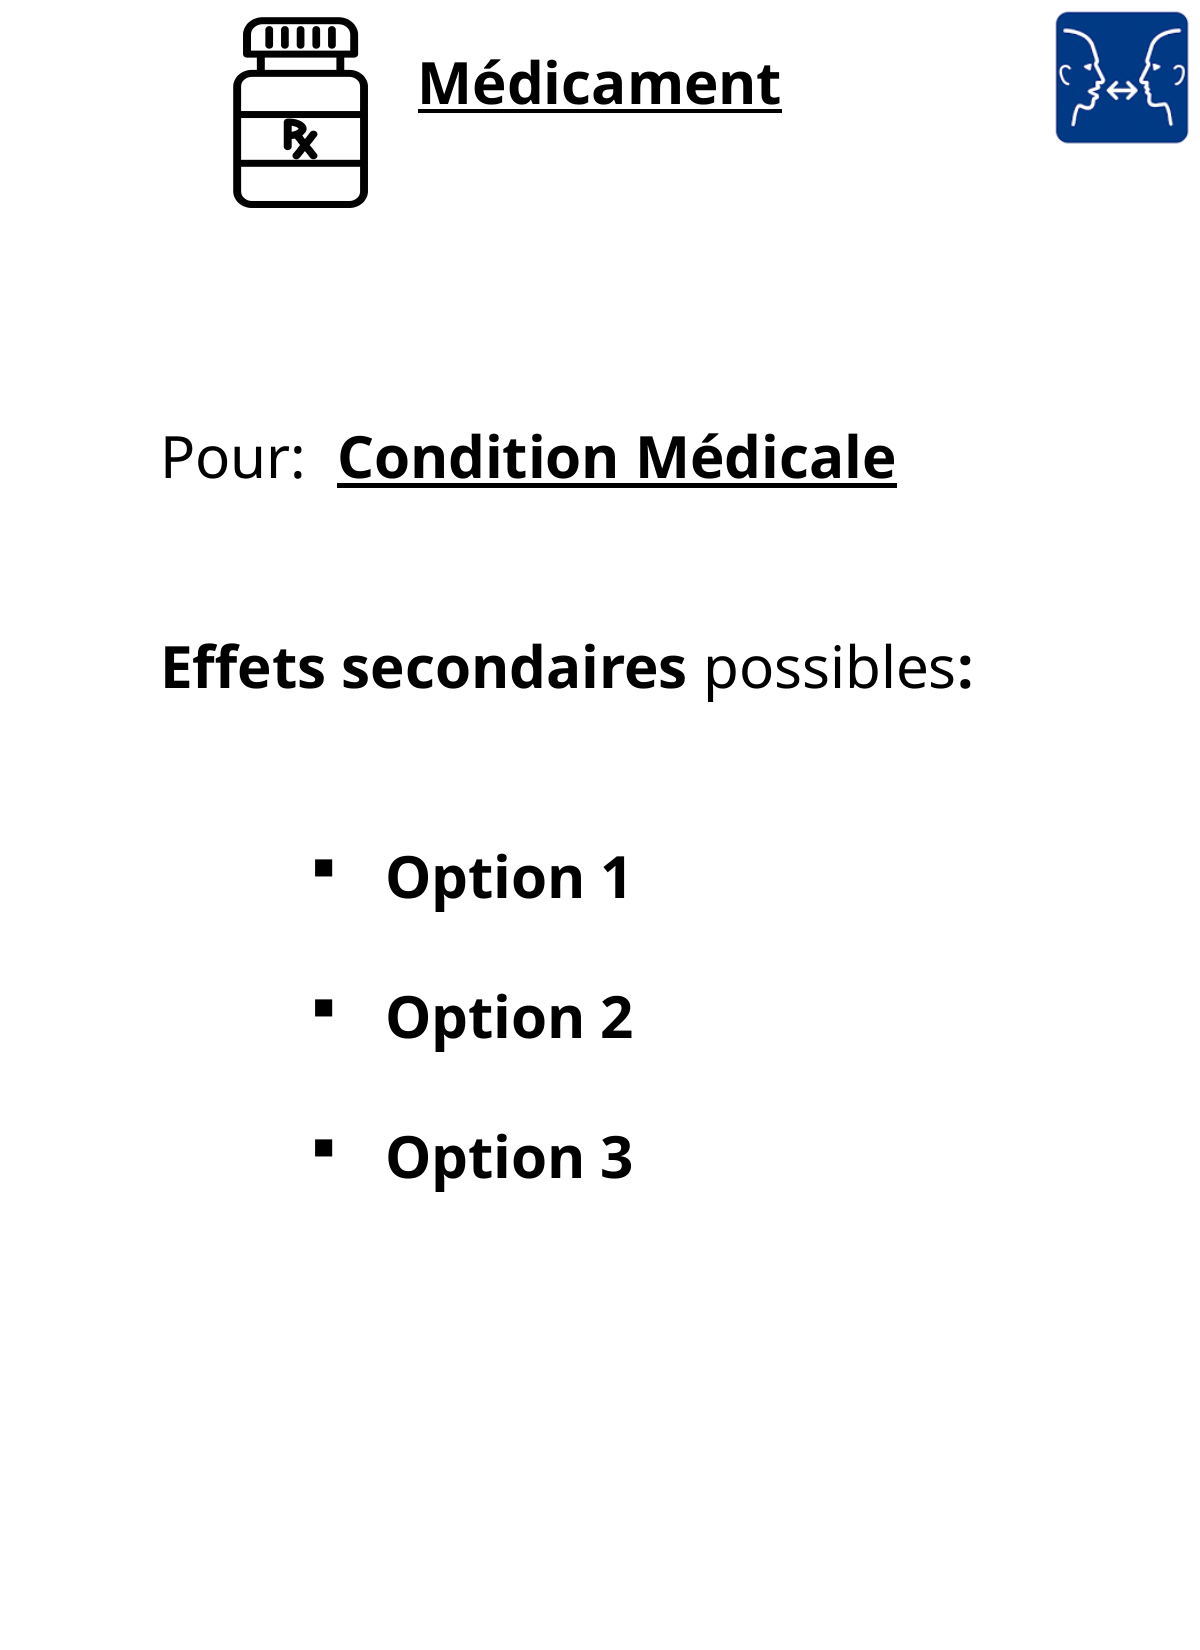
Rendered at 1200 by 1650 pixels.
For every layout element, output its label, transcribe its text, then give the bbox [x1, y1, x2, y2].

text_box Pour: Condition Médicale Effets secondaires possibles: Option 1 Option 2 Option 3 [145, 273, 1073, 1198]
text_box Médicament [417, 38, 848, 124]
picture [185, 0, 417, 233]
picture [1045, 0, 1200, 157]
